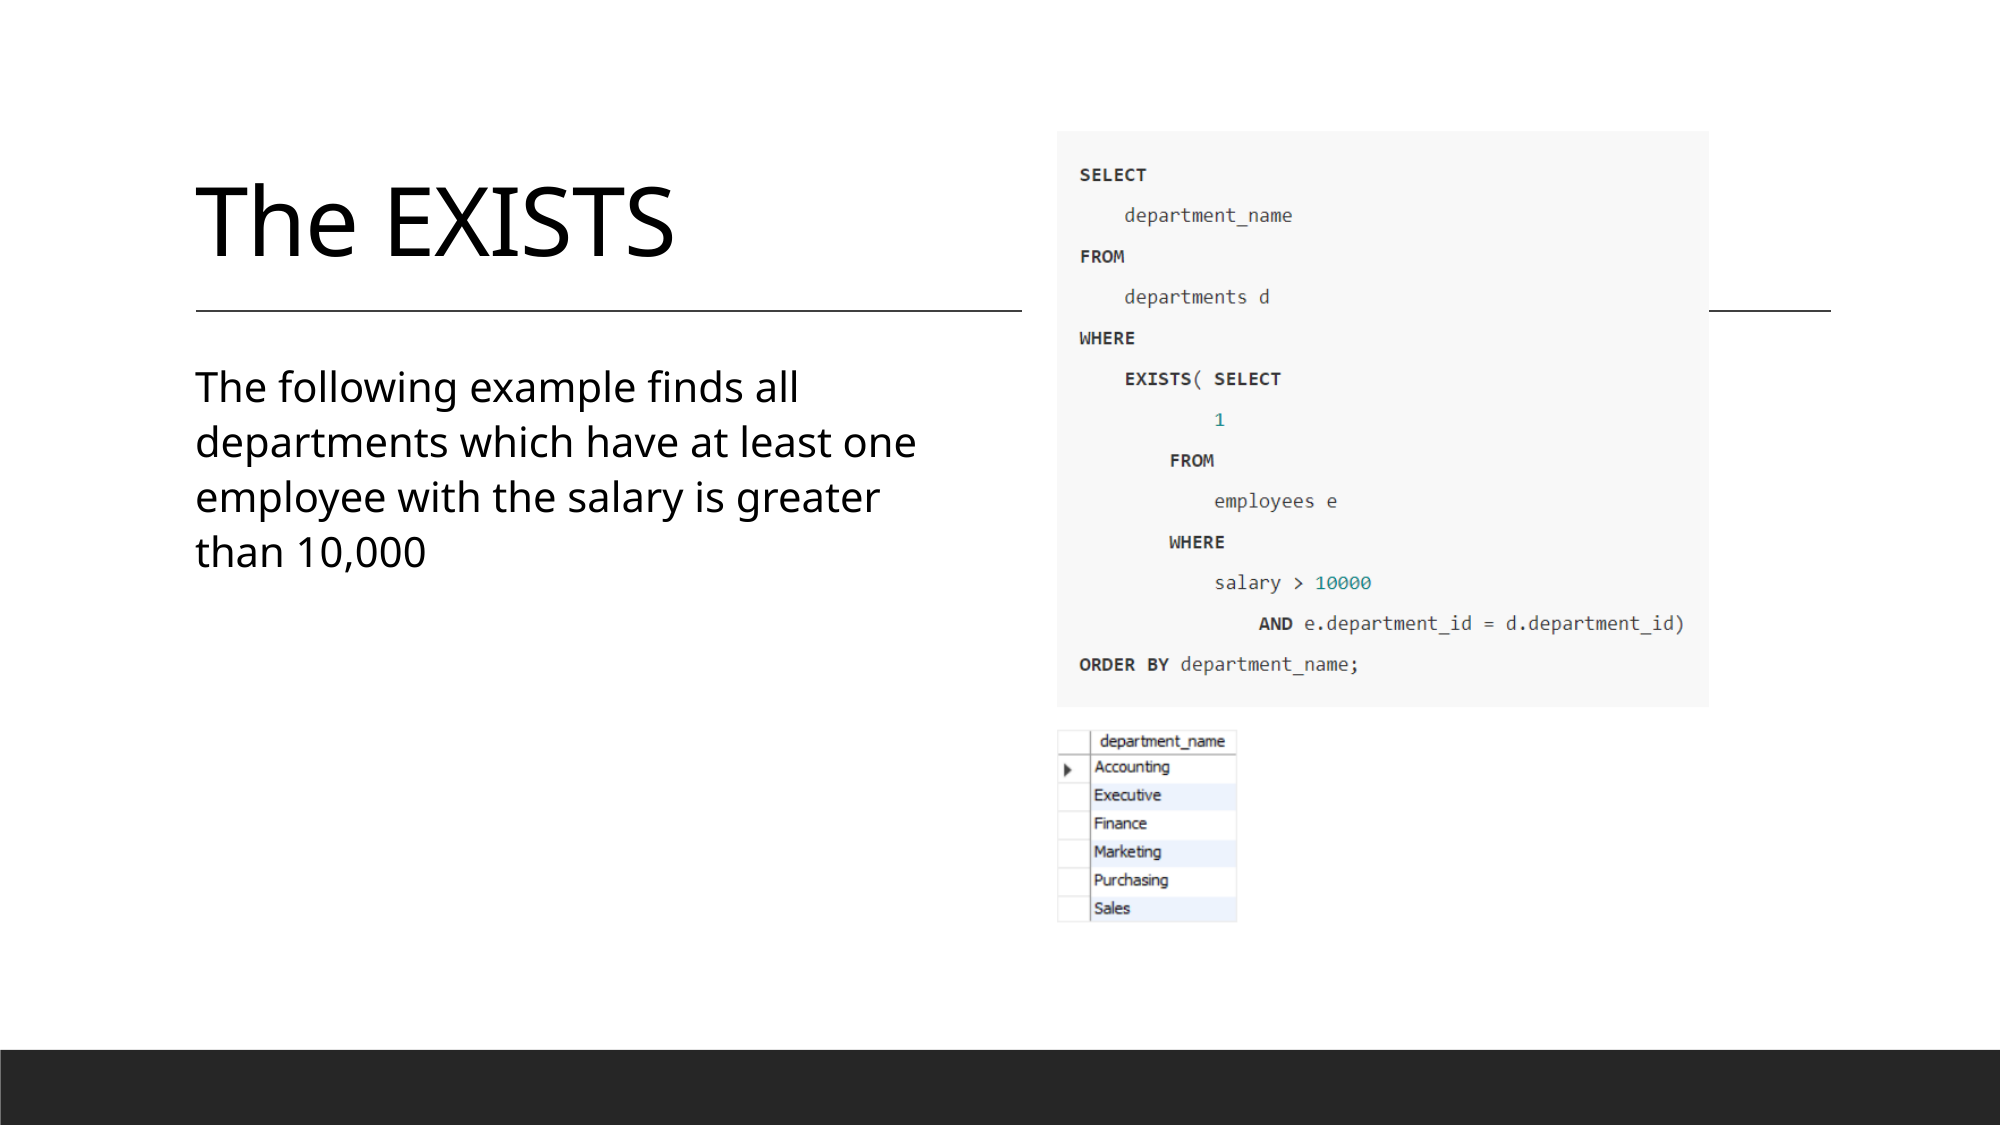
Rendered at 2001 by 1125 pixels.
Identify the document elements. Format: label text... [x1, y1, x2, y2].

title The EXISTS [180, 47, 942, 285]
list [1021, 129, 1710, 945]
list The following example finds all departments which have at least one employee with the salary is greater than 10,000 [180, 347, 942, 963]
